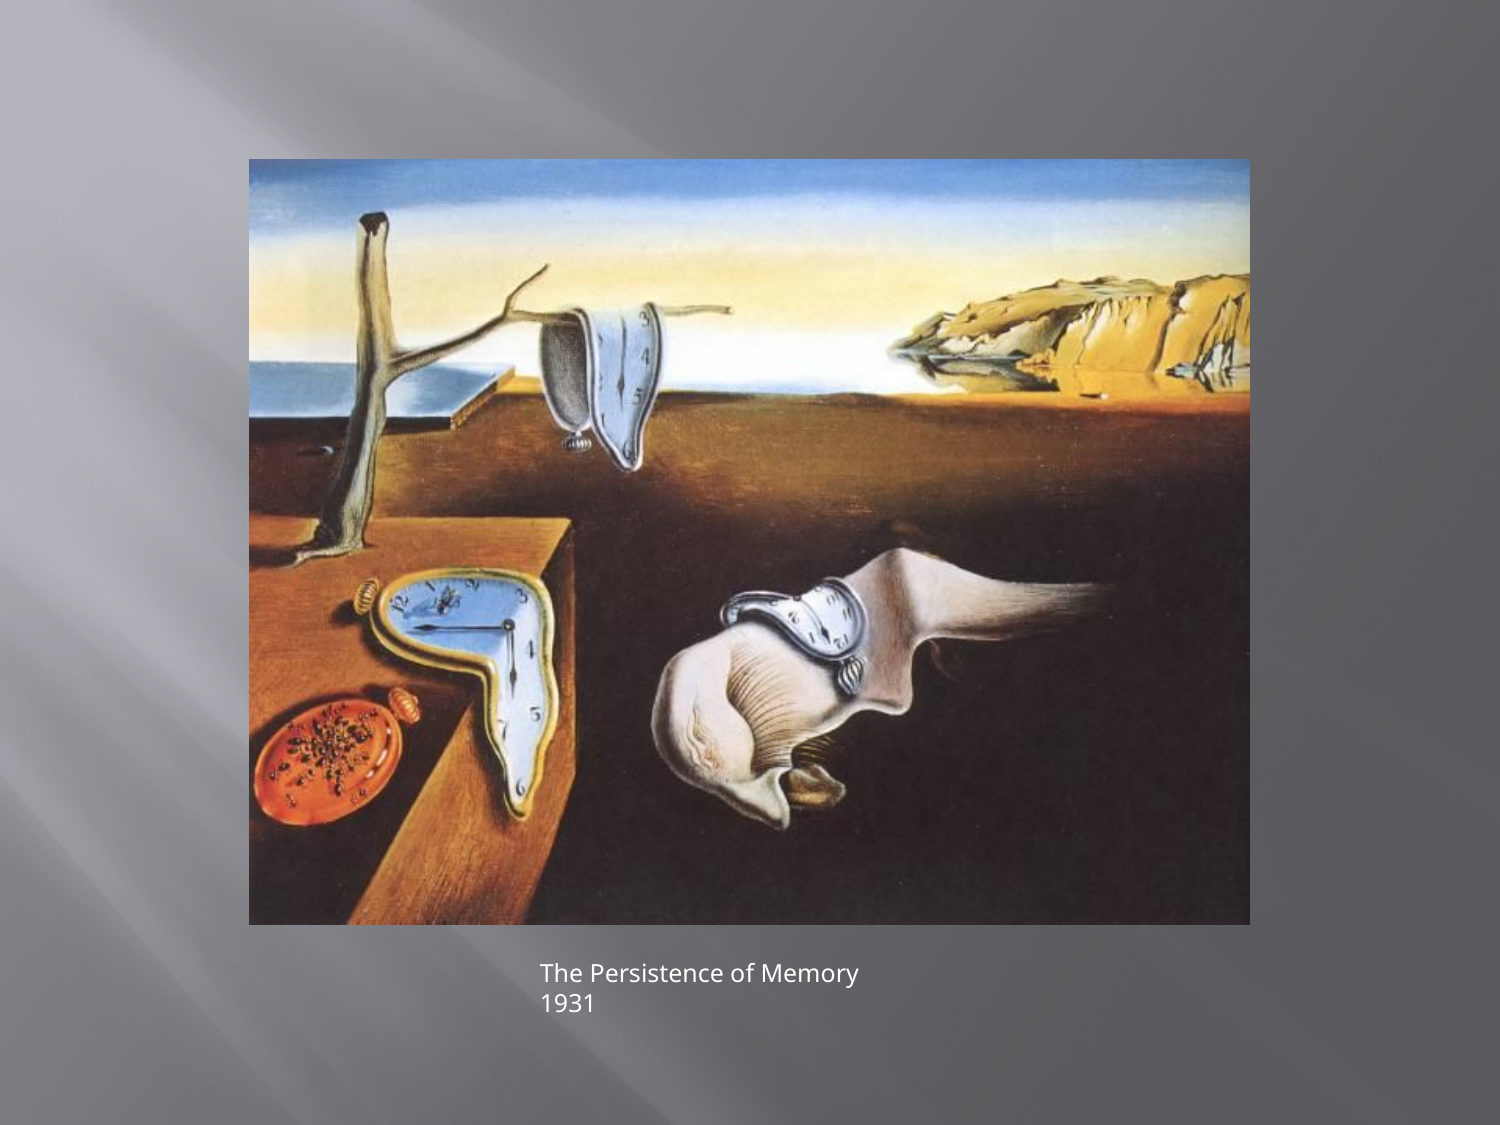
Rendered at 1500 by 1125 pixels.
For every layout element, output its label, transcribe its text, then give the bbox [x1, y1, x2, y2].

picture [249, 159, 1251, 926]
text_box The Persistence of Memory 1931 [525, 969, 925, 1025]
